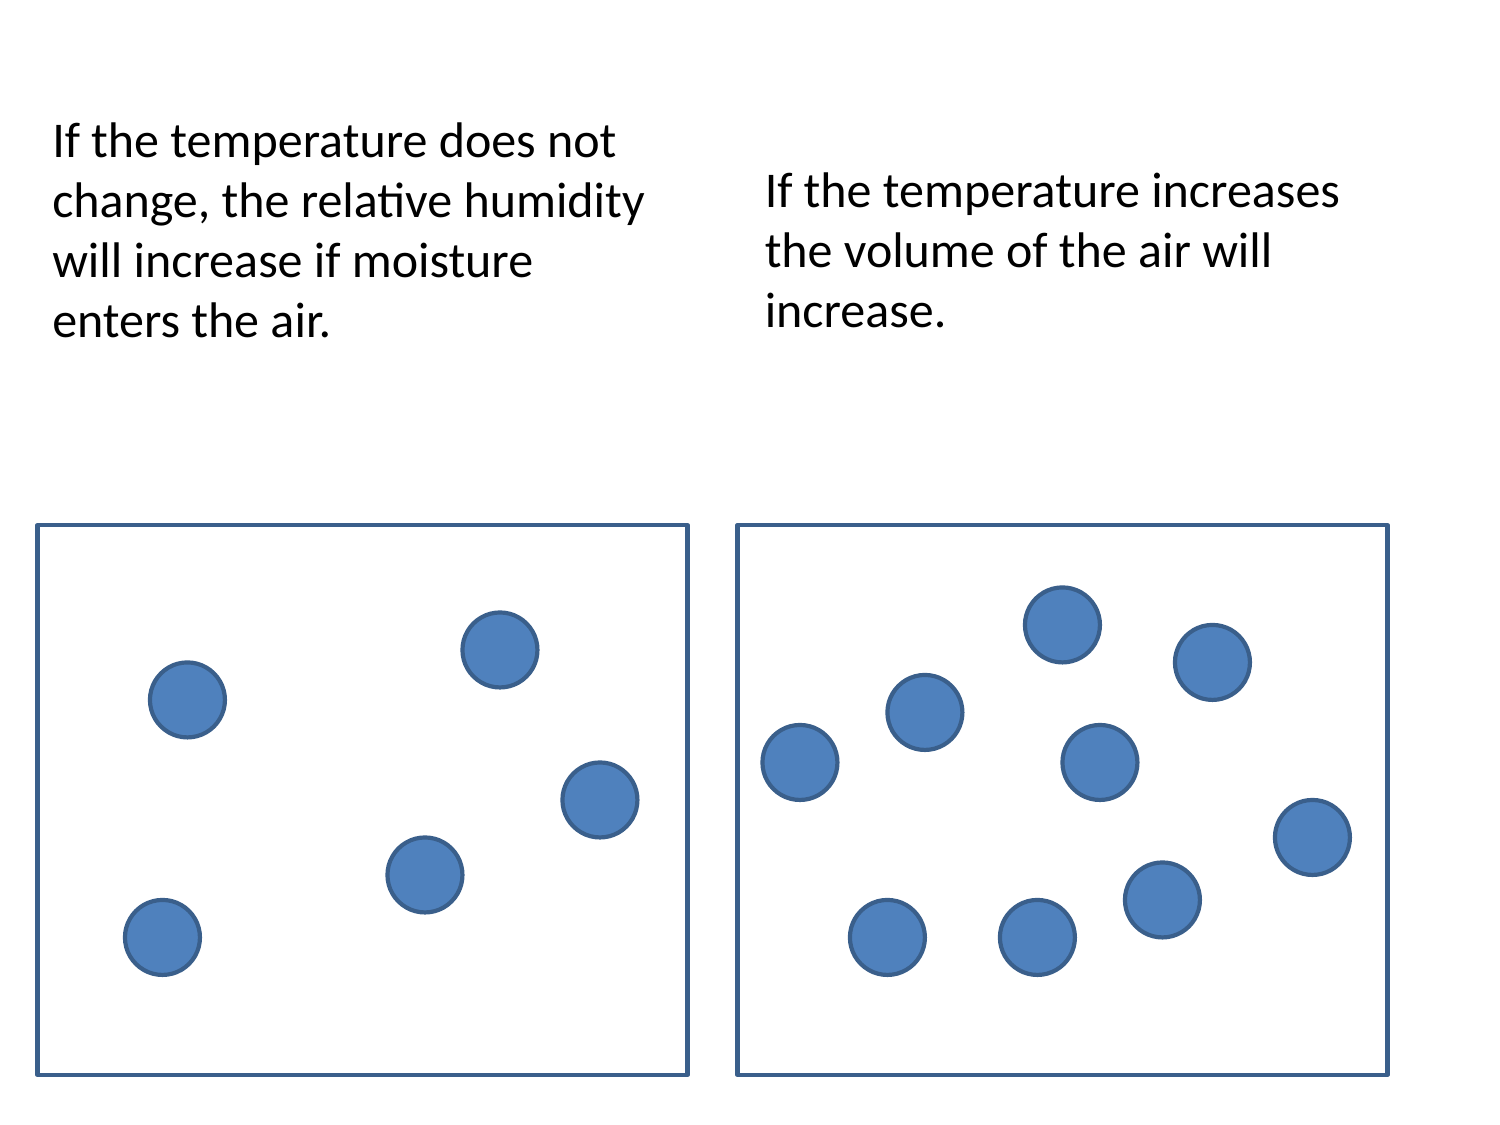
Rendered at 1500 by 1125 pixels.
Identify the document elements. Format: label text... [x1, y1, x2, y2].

text_box [885, 672, 965, 753]
text_box [147, 660, 228, 740]
text_box [997, 897, 1078, 978]
text_box If the temperature increases the volume of the air will increase. [750, 149, 1388, 345]
text_box [1272, 797, 1353, 878]
text_box [1172, 622, 1253, 703]
text_box [760, 722, 840, 803]
text_box [35, 523, 690, 1077]
text_box [1060, 722, 1140, 803]
text_box [460, 610, 540, 690]
text_box [1122, 860, 1203, 940]
text_box If the temperature does not change, the relative humidity will increase if moisture enters the air. [37, 99, 675, 355]
text_box [560, 760, 640, 840]
text_box [735, 523, 1390, 1077]
text_box [1022, 585, 1103, 665]
text_box [847, 897, 928, 978]
text_box [385, 835, 465, 915]
text_box [122, 897, 203, 978]
